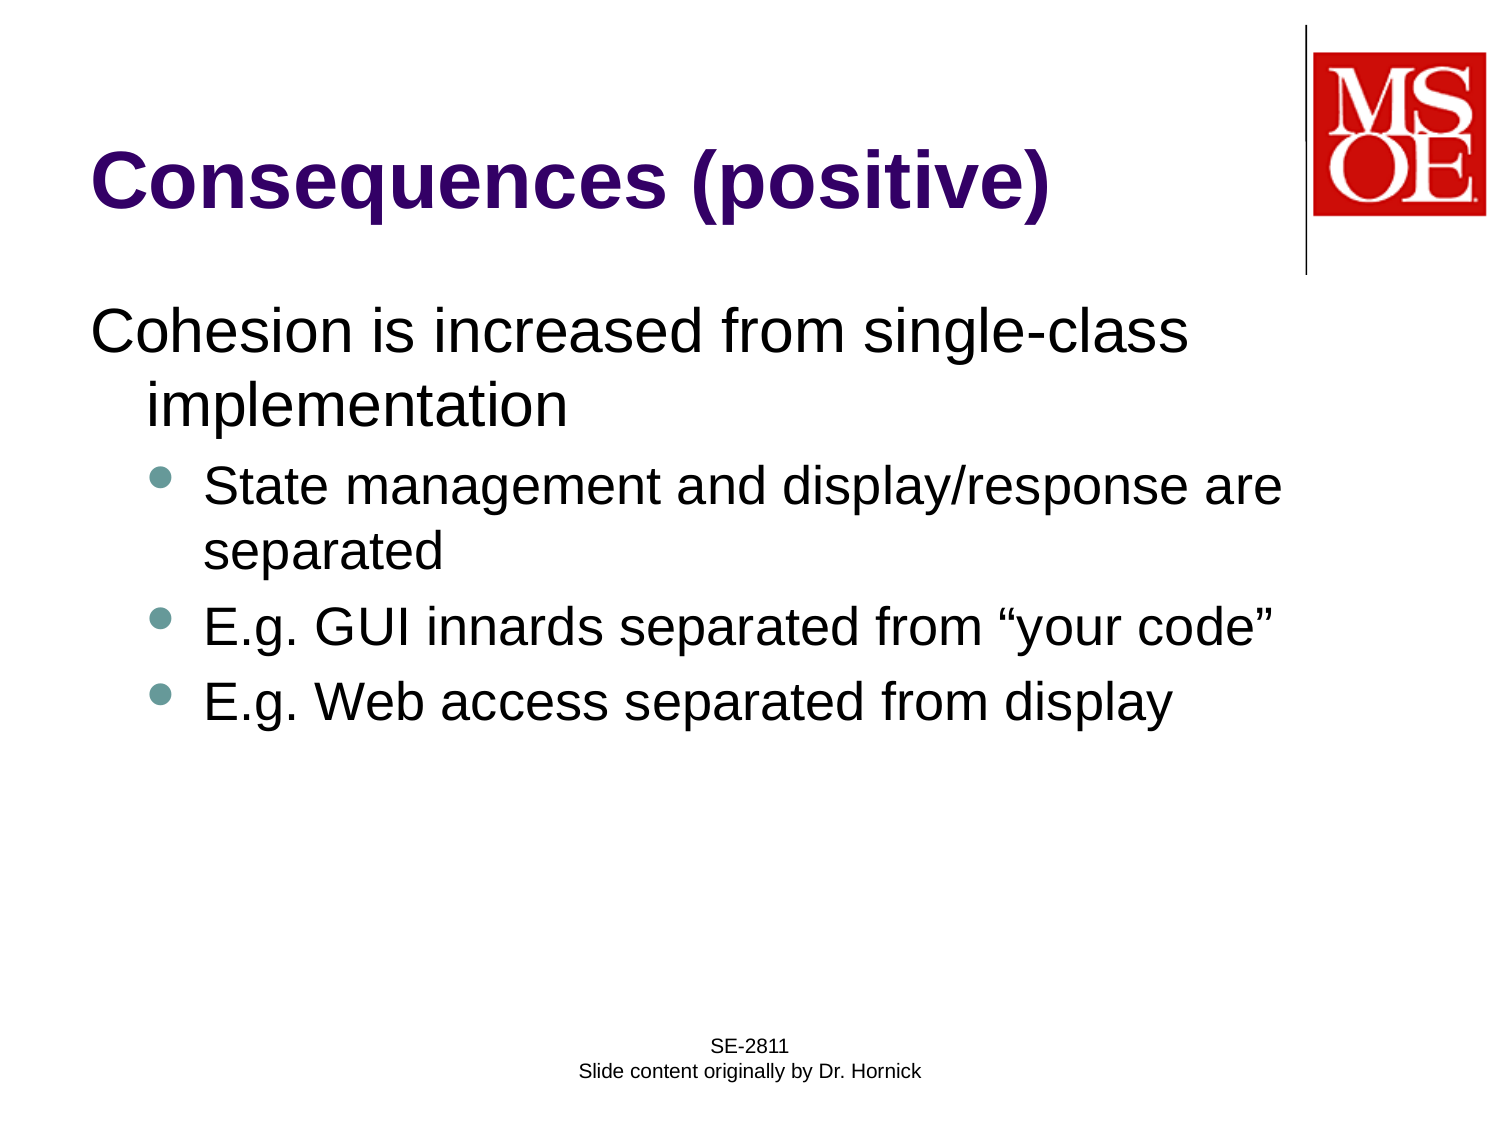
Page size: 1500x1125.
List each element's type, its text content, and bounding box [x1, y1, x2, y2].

title Consequences (positive) [74, 19, 1313, 233]
list Cohesion is increased from single-class implementation State management and display/response are separated E.g. GUI innards separated from “your code” E.g. Web access separated from display [74, 281, 1426, 1006]
footer SE-2811 Slide content originally by Dr. Hornick [512, 1024, 988, 1101]
picture [1313, 37, 1488, 232]
